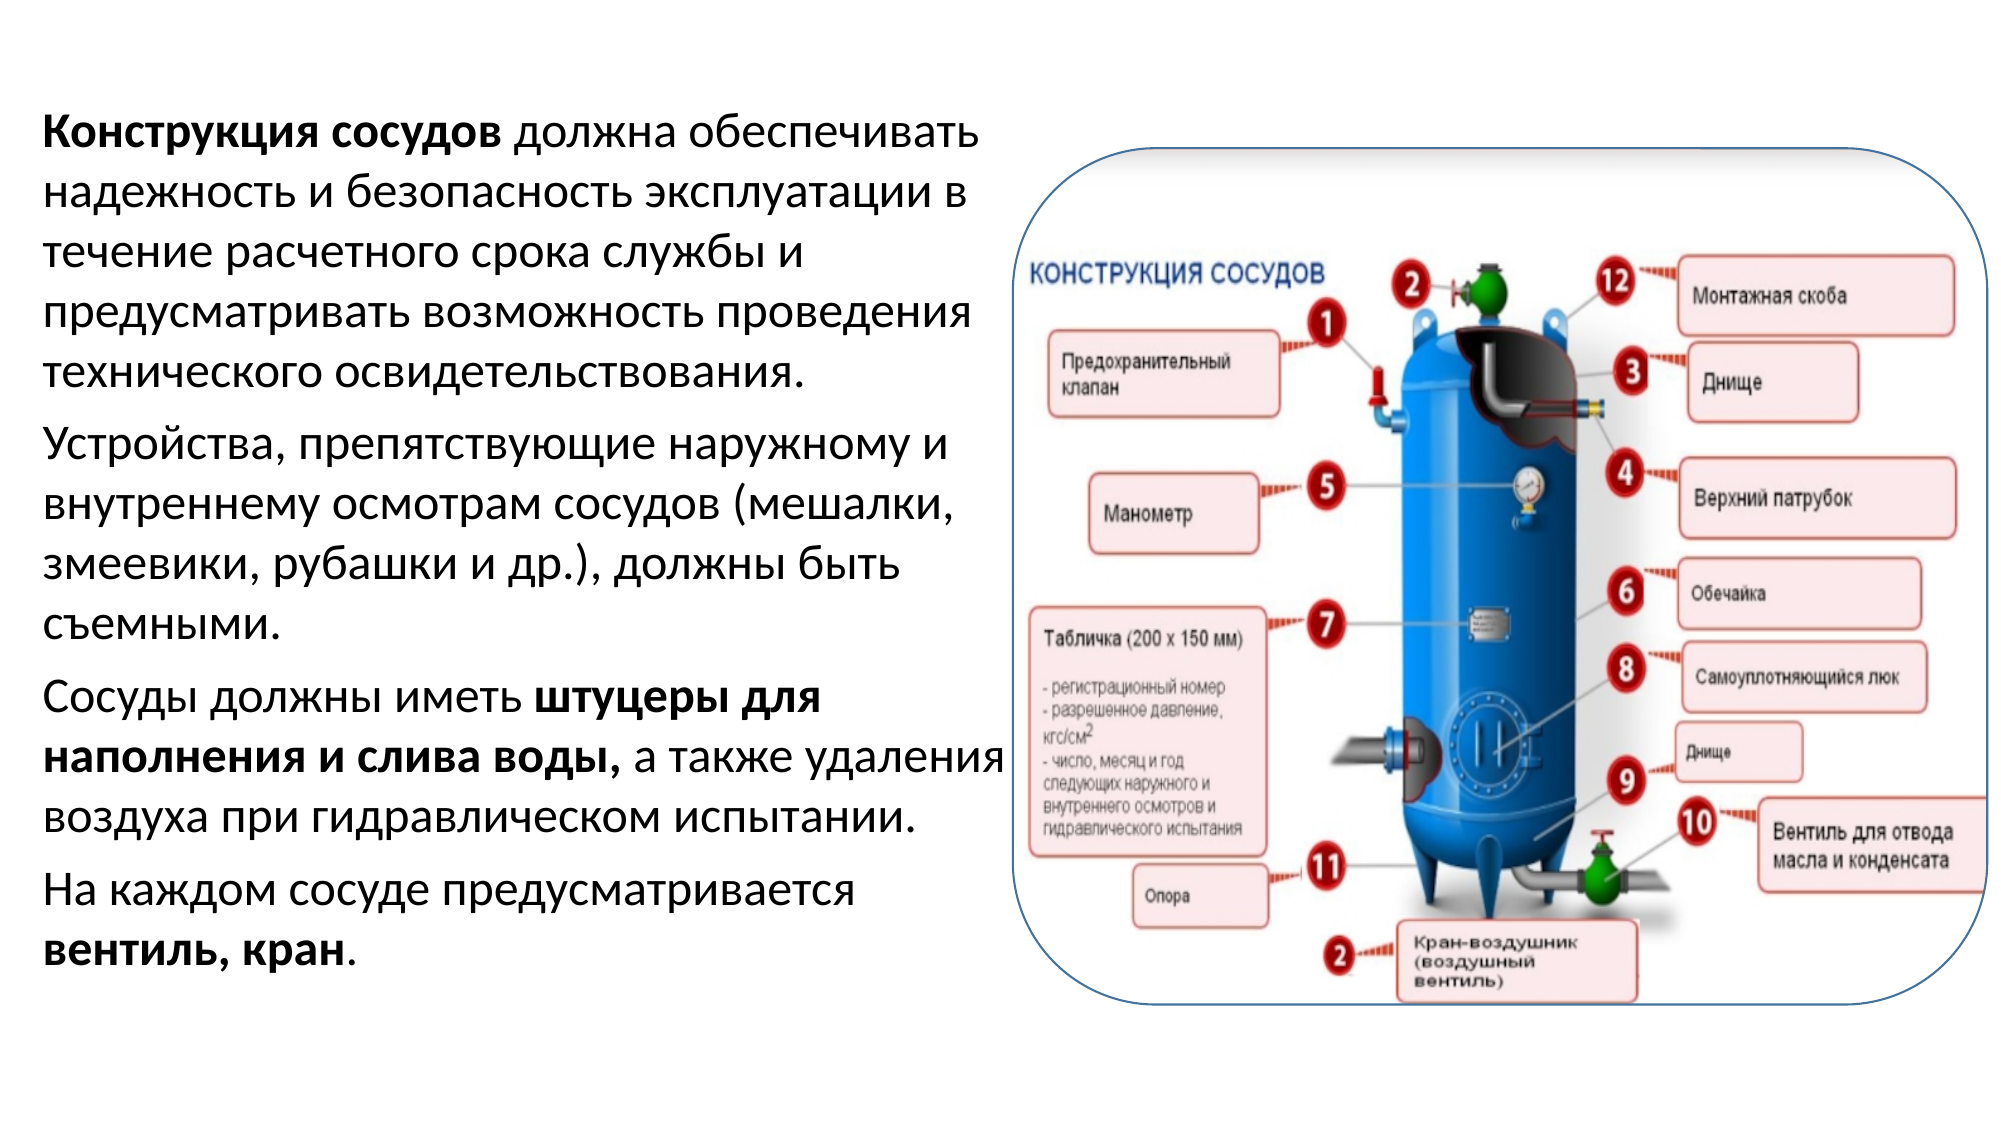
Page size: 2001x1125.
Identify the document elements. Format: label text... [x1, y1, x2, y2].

text_box Конструкция сосудов должна обеспечивать надежность и безопасность эксплуатации в течение расчетного срока службы и предусматривать возможность проведения технического освидетельствования. Устройства, препятствующие наружному и внутреннему осмотрам сосудов (мешалки, змеевики, рубашки и др.), должны быть съемными. Сосуды должны иметь штуцеры для наполнения и слива воды, а также удаления воздуха при гидравлическом испытании. На каждом сосуде предусматривается вентиль, кран. [27, 90, 1028, 1103]
text_box [1011, 147, 1989, 1006]
